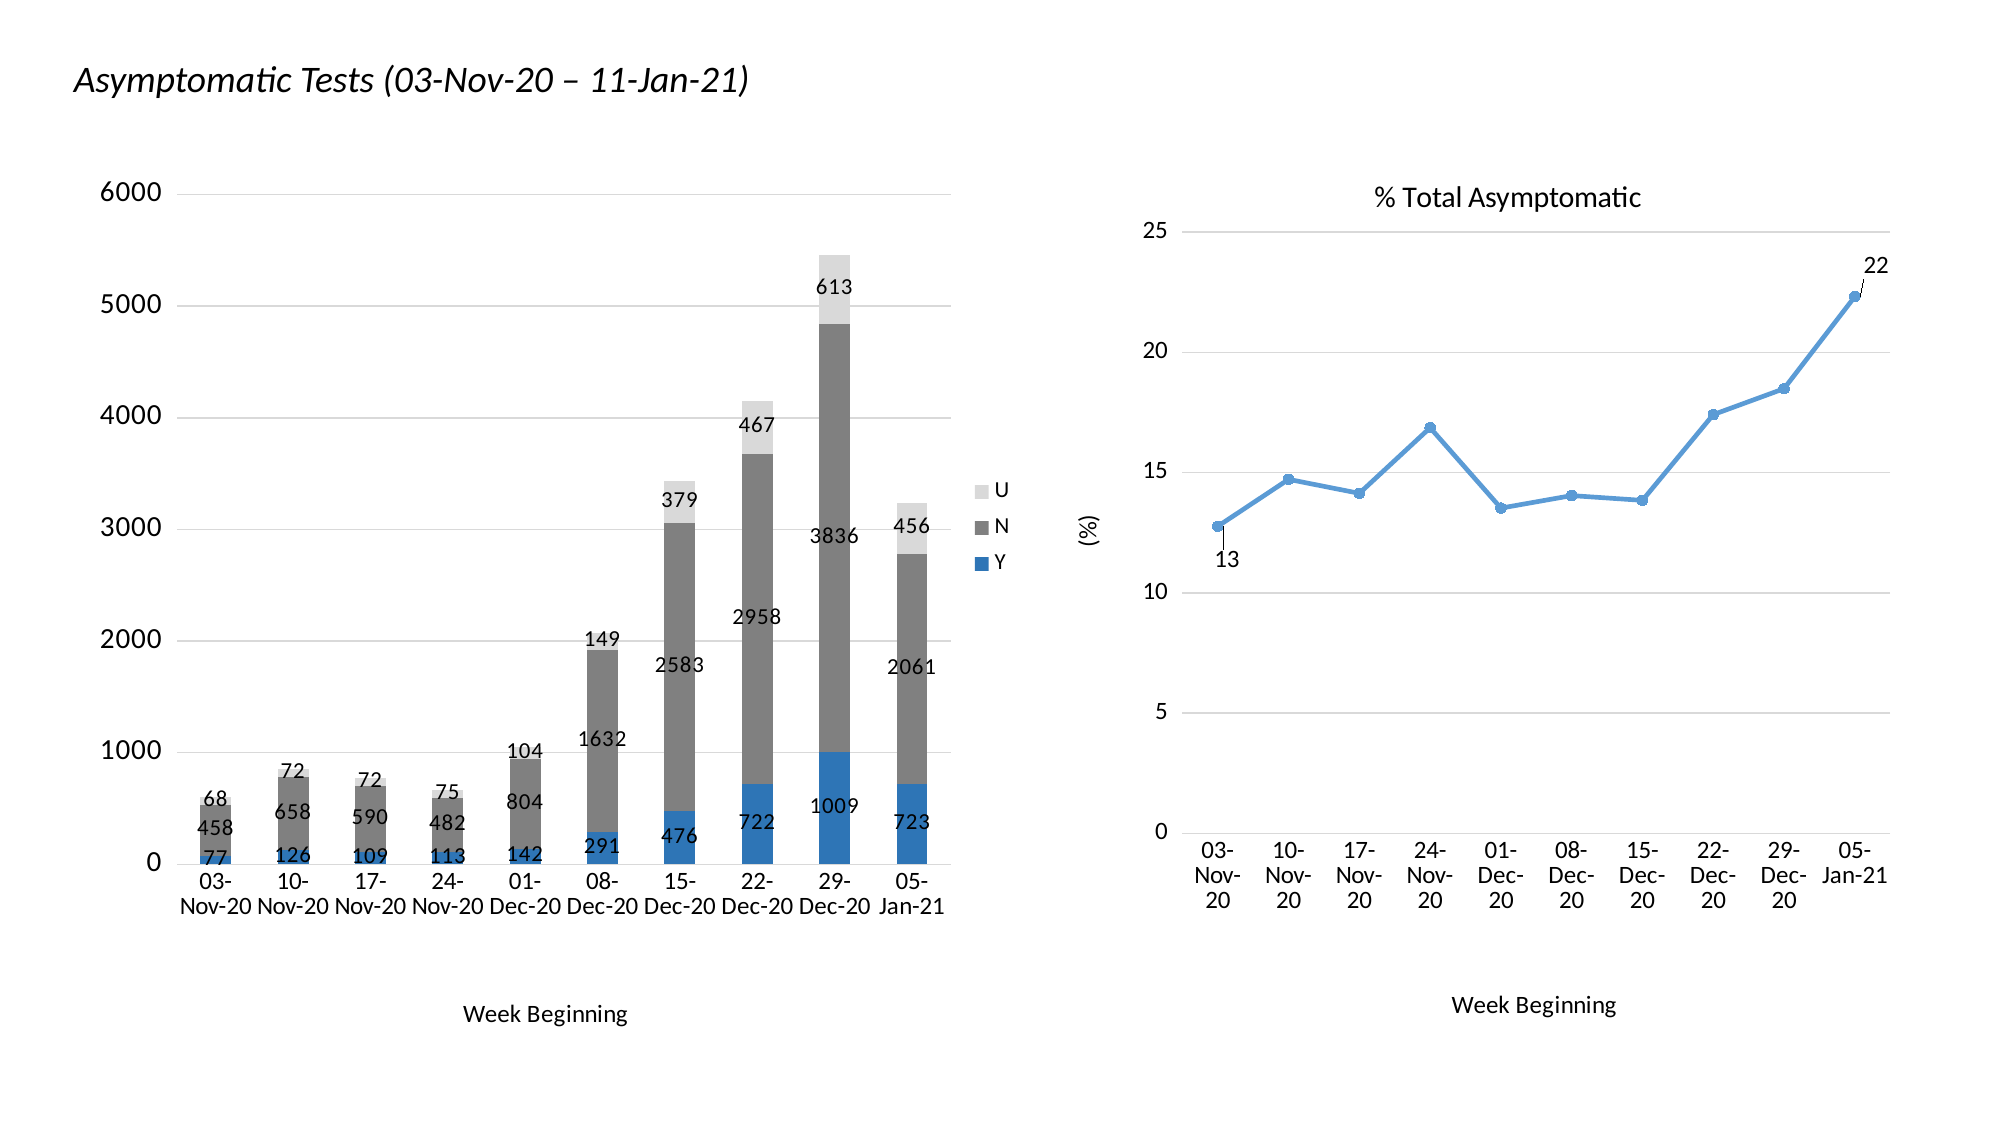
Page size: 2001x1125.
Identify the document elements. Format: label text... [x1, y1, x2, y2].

text_box Asymptomatic Tests (03-Nov-20 – 11-Jan-21) [58, 47, 765, 108]
chart [43, 150, 1981, 1047]
